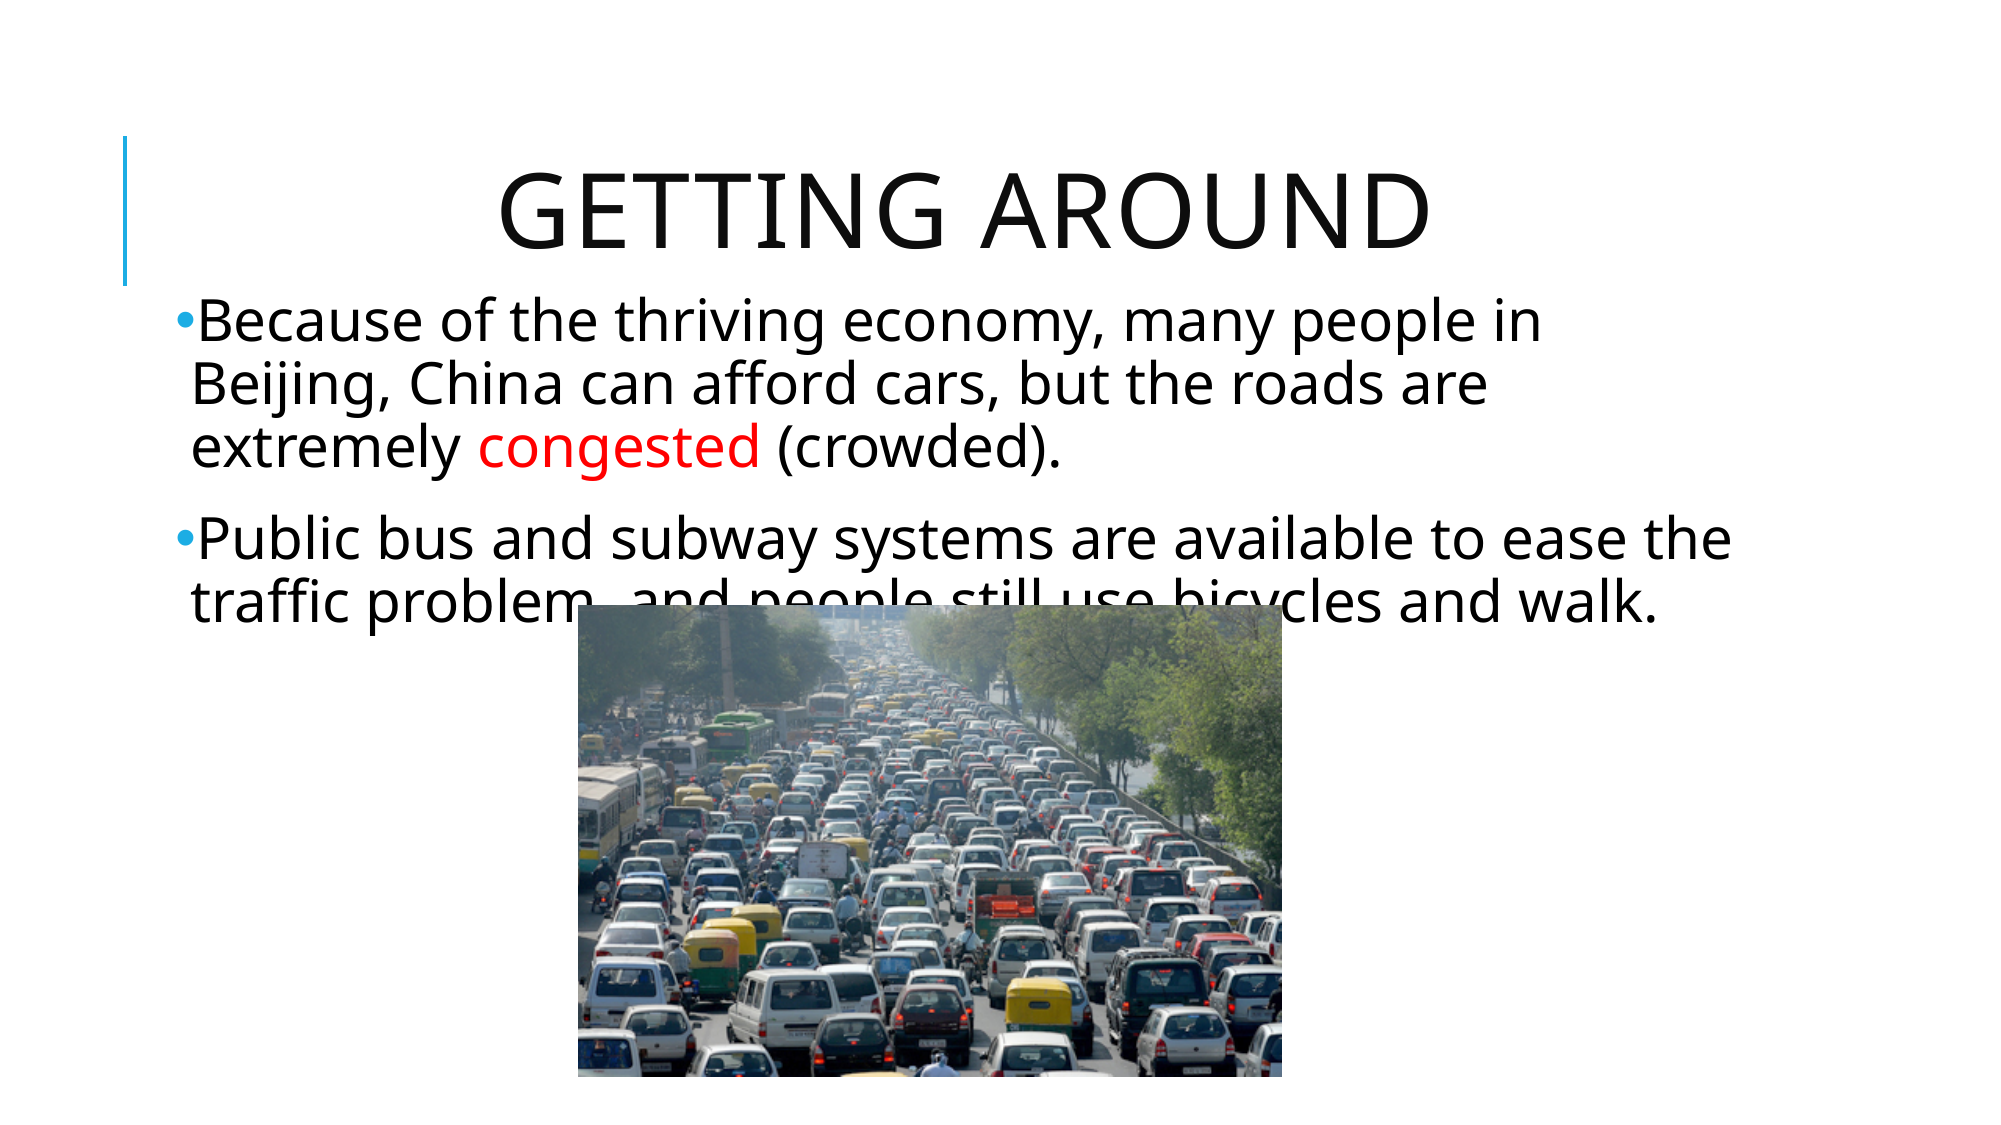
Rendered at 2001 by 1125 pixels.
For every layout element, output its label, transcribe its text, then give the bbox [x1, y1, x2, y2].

picture [578, 604, 1283, 1078]
title Getting Around [168, 96, 1763, 283]
list Because of the thriving economy, many people in Beijing, China can afford cars, but the roads are extremely congested (crowded). Public bus and subway systems are available to ease the traffic problem, and people still use bicycles and walk. [168, 283, 1763, 1035]
